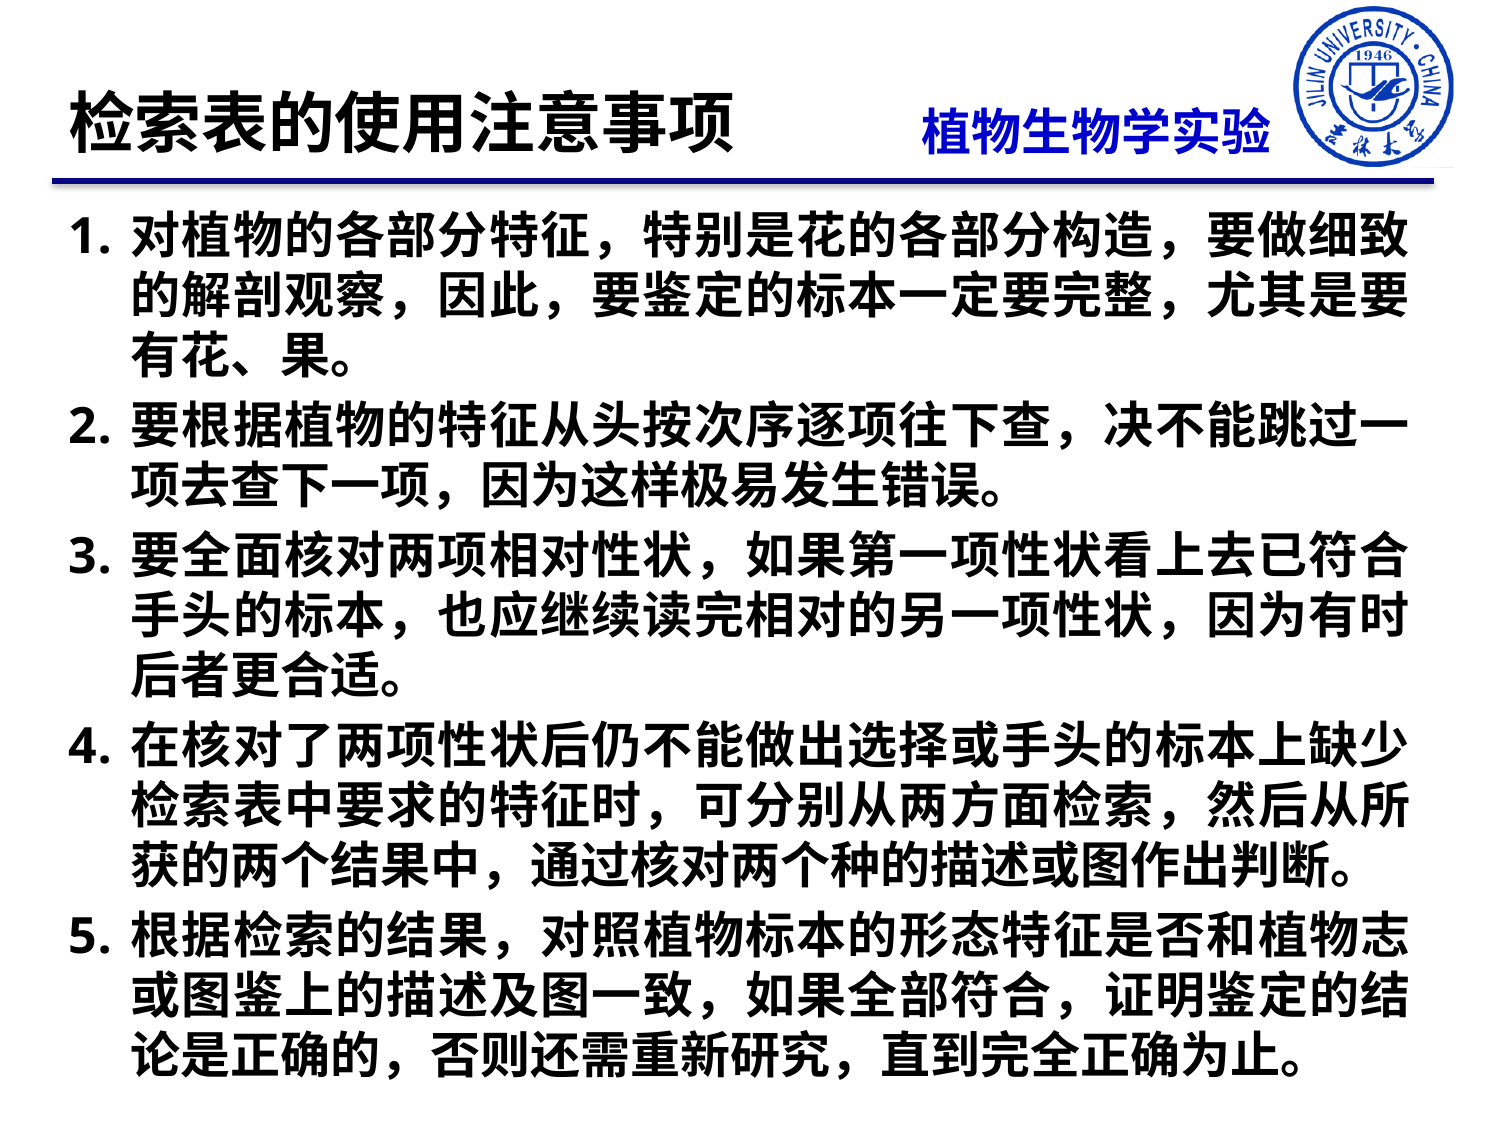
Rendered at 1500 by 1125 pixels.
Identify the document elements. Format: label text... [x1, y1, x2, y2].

text_box 检索表的使用注意事项 [53, 73, 963, 168]
text_box 植物生物学实验 [963, 93, 1287, 168]
text_box 对植物的各部分特征，特别是花的各部分构造，要做细致的解剖观察，因此，要鉴定的标本一定要完整，尤其是要有花、果。 要根据植物的特征从头按次序逐项往下查，决不能跳过一项去查下一项，因为这样极易发生错误。 要全面核对两项相对性状，如果第一项性状看上去已符合手头的标本，也应继续读完相对的另一项性状，因为有时后者更合适。 在核对了两项性状后仍不能做出选择或手头的标本上缺少检索表中要求的特征时，可分别从两方面检索，然后从所获的两个结果中，通过核对两个种的描述或图作出判断。 根据检索的结果，对照植物标本的形态特征是否和植物志或图鉴上的描述及图一致，如果全部符合，证明鉴定的结论是正确的，否则还需重新研究，直到完全正确为止。 [53, 196, 1426, 1097]
picture [1289, 4, 1454, 168]
